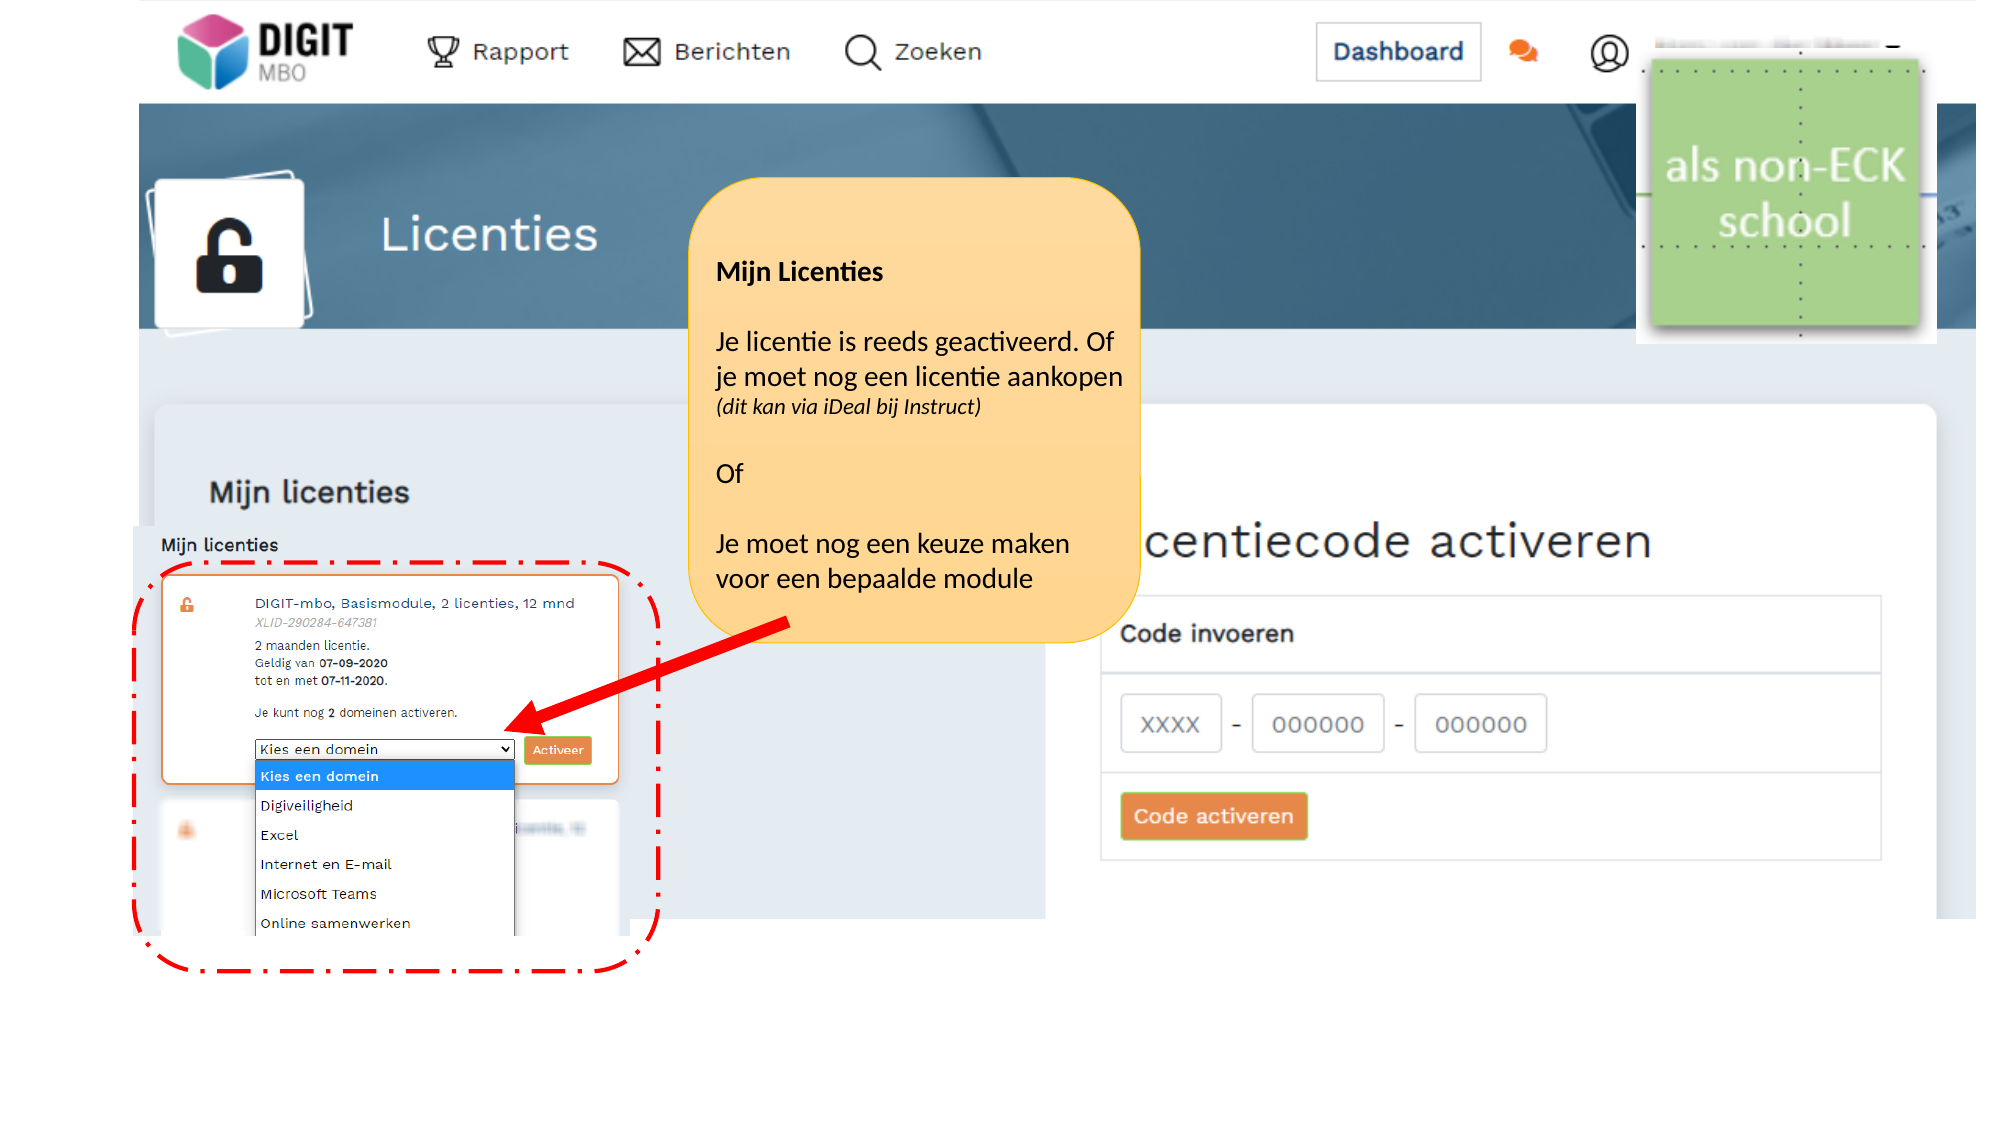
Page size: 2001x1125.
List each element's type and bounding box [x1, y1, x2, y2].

text_box [141, 919, 658, 973]
text_box [503, 621, 789, 731]
picture [133, 0, 1976, 936]
